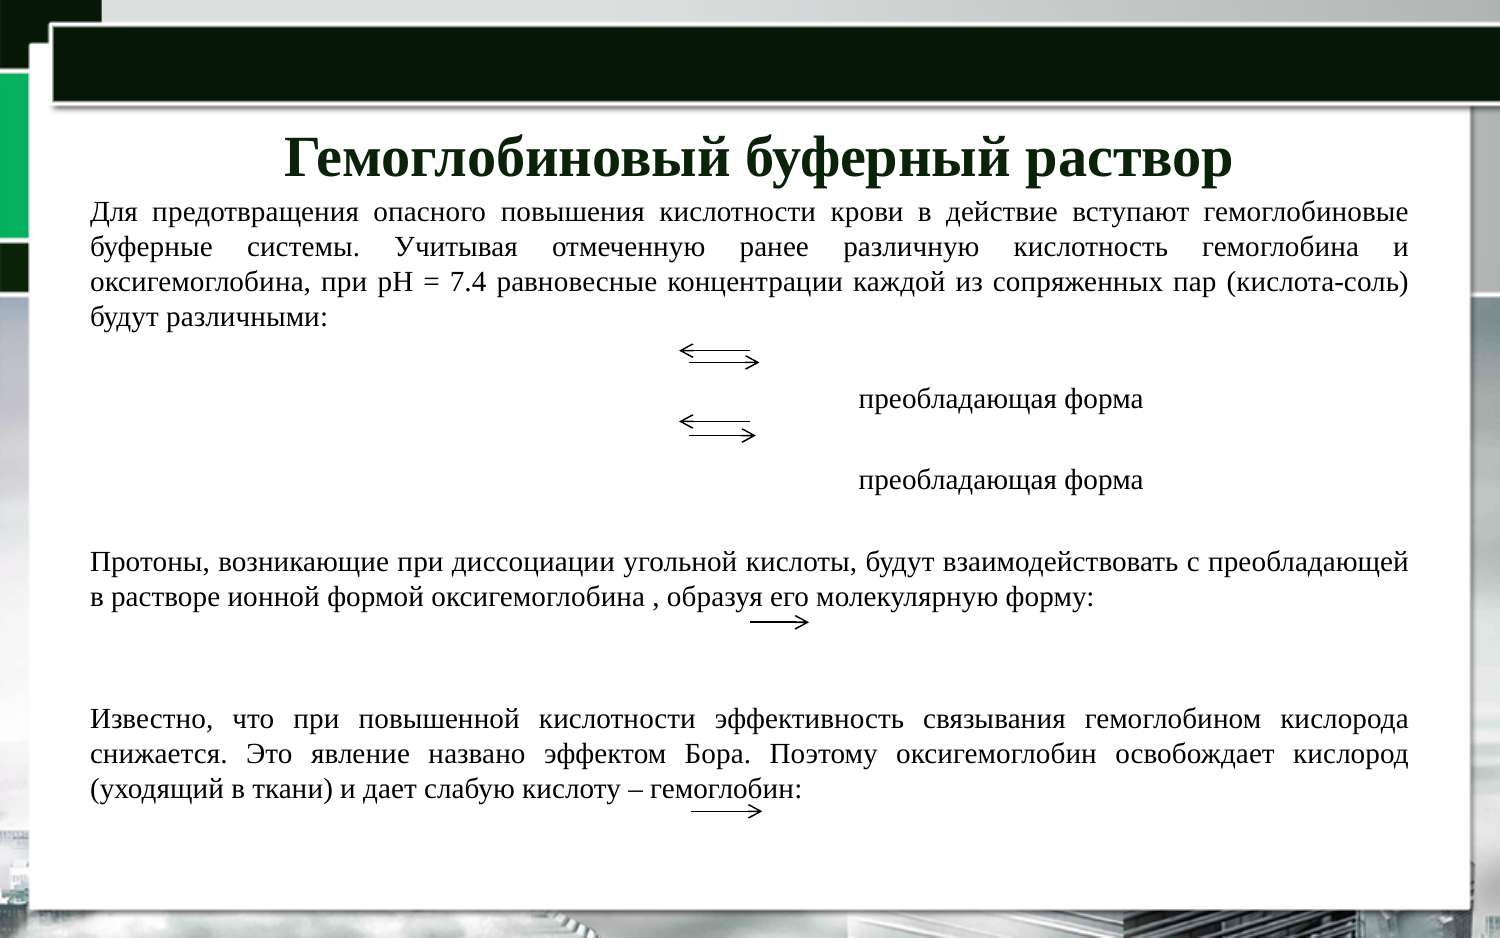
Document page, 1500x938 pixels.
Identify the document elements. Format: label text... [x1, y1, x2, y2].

title Гемоглобиновый буферный раствор [84, 74, 1435, 232]
picture [0, 0, 1500, 938]
